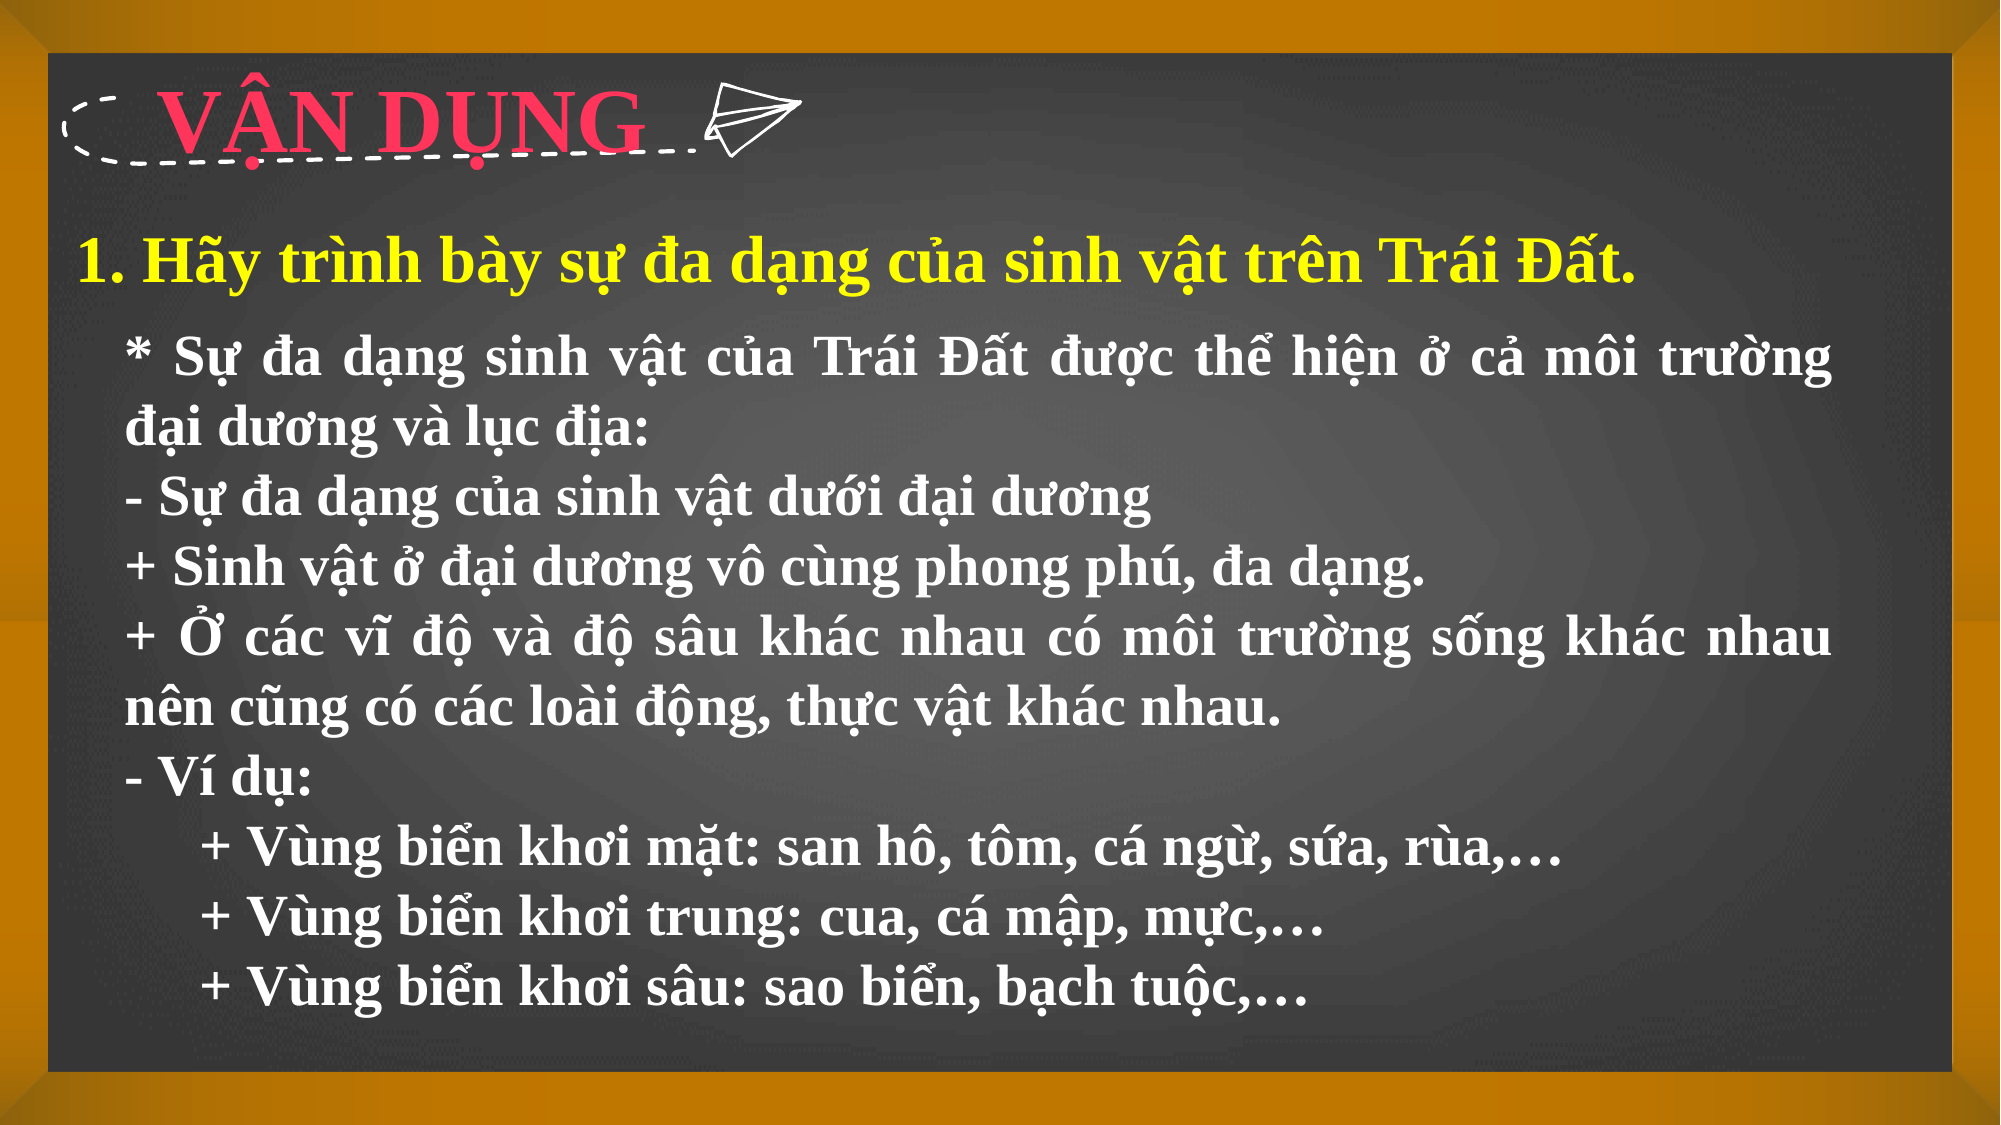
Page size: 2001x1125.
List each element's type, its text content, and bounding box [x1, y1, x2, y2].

text_box 1. Hãy trình bày sự đa dạng của sinh vật trên Trái Đất. [51, 208, 1665, 303]
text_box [63, 53, 803, 180]
picture [0, 0, 2000, 1125]
text_box * Sự đa dạng sinh vật của Trái Đất được thể hiện ở cả môi trường đại dương và lục địa: - Sự đa dạng của sinh vật dưới đại dương + Sinh vật ở đại dương vô cùng phong phú, đa dạng. + Ở các vĩ độ và độ sâu khác nhau có môi trường sống khác nhau nên cũng có các loài động, thực vật khác nhau. - Ví dụ: + Vùng biển khơi mặt: san hô, tôm, cá ngừ, sứa, rùa,… + Vùng biển khơi trung: cua, cá mập, mực,… + Vùng biển khơi sâu: sao biển, bạch tuộc,… [110, 309, 1850, 1025]
